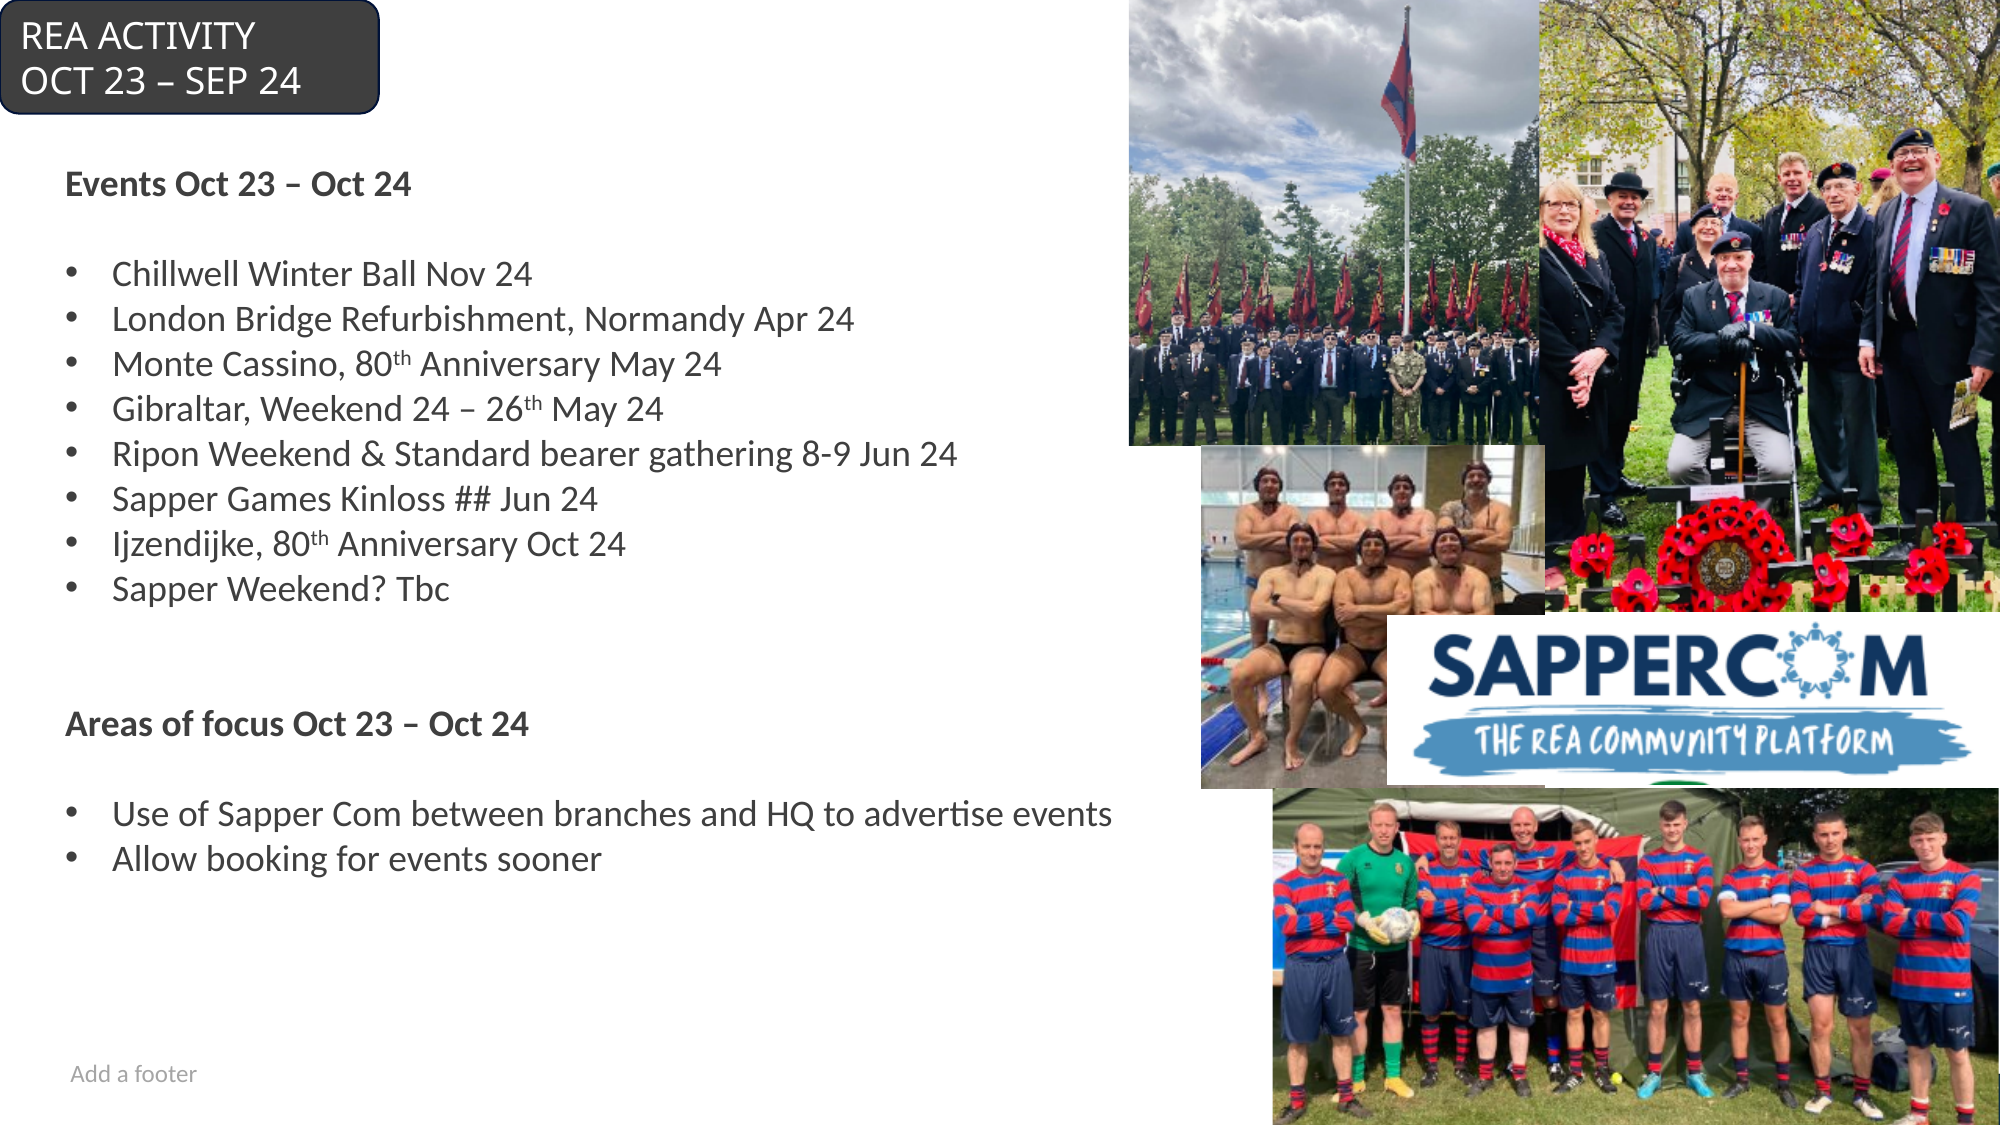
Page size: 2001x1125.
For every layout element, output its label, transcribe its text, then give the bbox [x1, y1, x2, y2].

picture [1128, 0, 2000, 1125]
text_box REA ACTIVITY OCT 23 – SEP 24 [0, 0, 380, 115]
footer Add a footer [55, 1042, 731, 1103]
text_box Events Oct 23 – Oct 24 Chillwell Winter Ball Nov 24 London Bridge Refurbishment, Normandy Apr 24 Monte Cassino, 80th Anniversary May 24 Gibraltar, Weekend 24 – 26th May 24 Ripon Weekend & Standard bearer gathering 8-9 Jun 24 Sapper Games Kinloss ## Jun 24 Ijzendijke, 80th Anniversary Oct 24 Sapper Weekend? Tbc Areas of focus Oct 23 – Oct 24 Use of Sapper Com between branches and HQ to advertise events Allow booking for events sooner [50, 151, 1236, 887]
